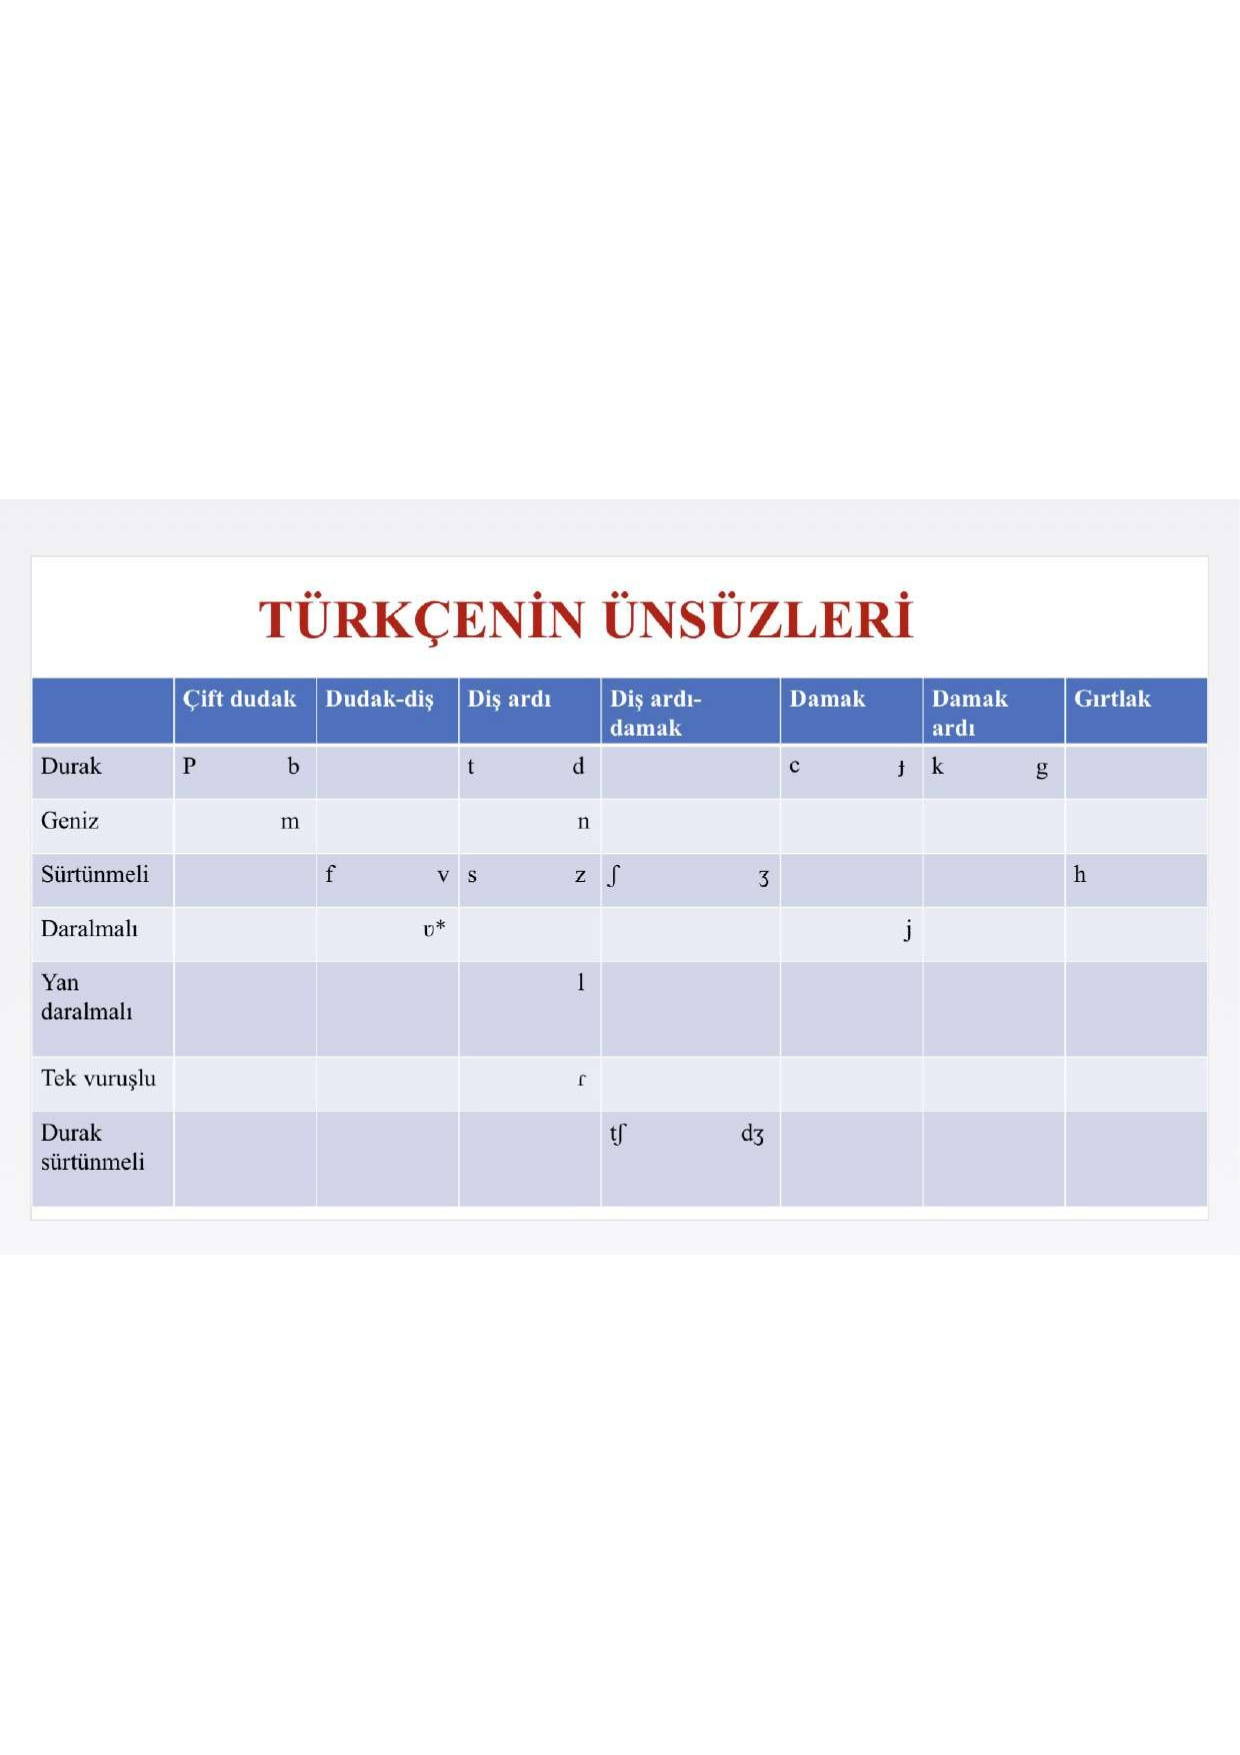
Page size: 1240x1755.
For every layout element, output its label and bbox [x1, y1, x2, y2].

picture [0, 499, 1240, 1255]
